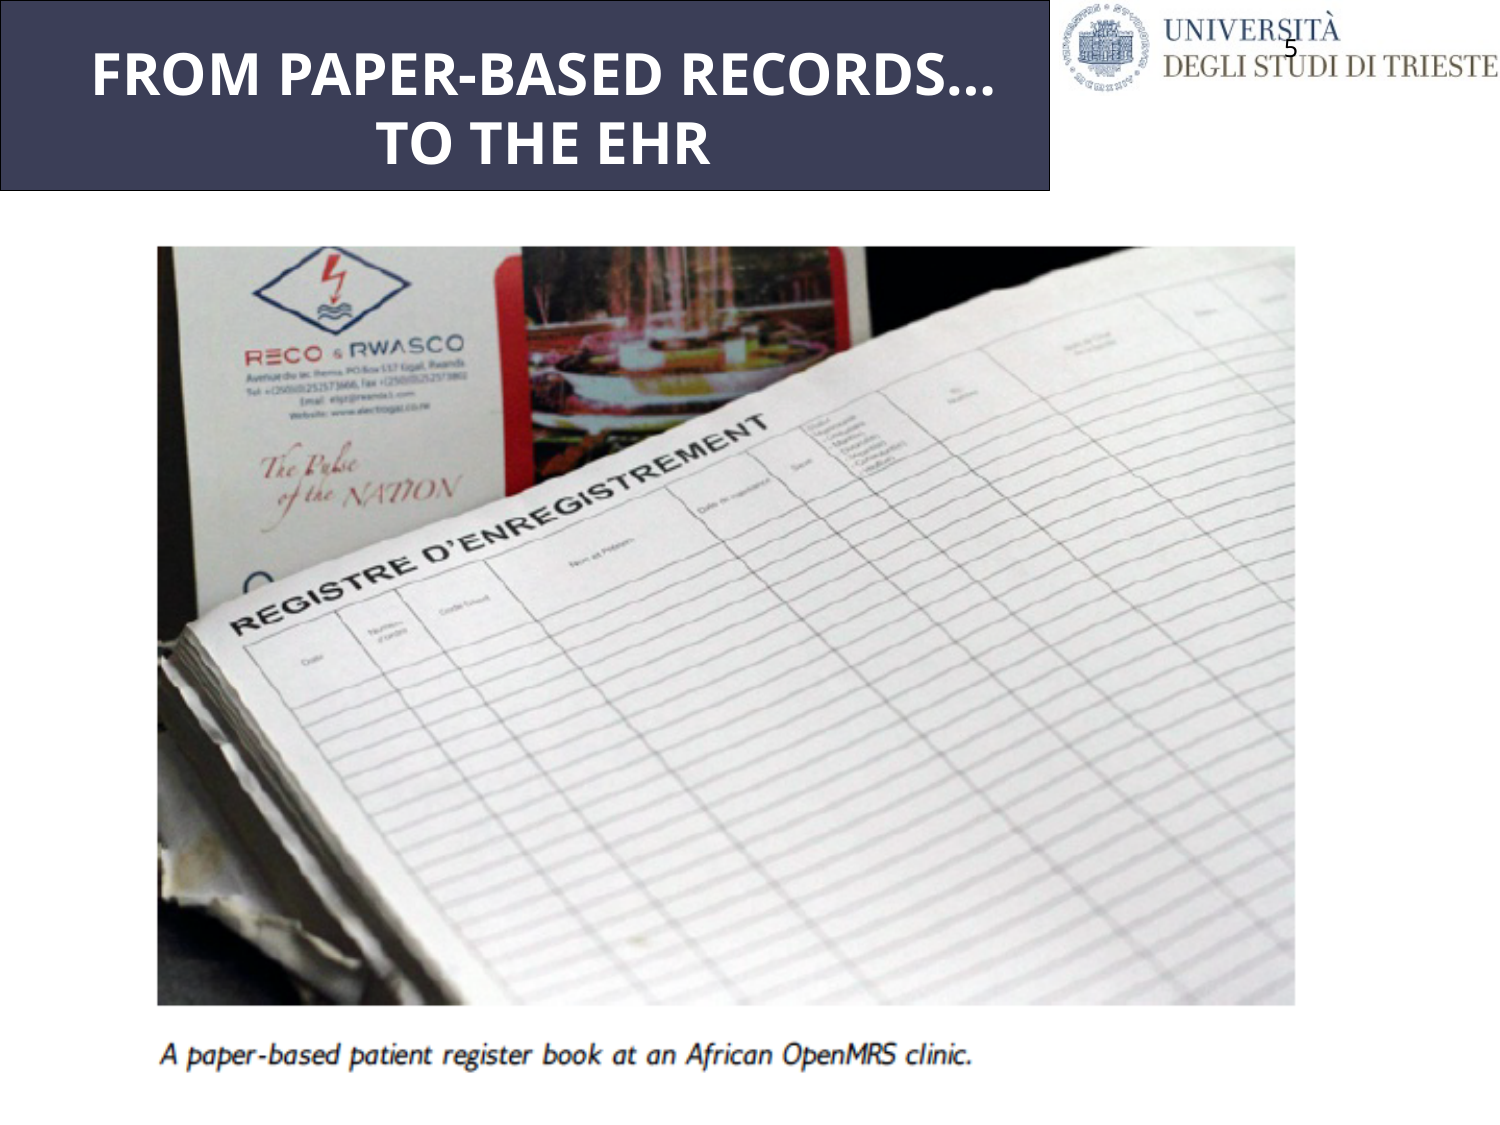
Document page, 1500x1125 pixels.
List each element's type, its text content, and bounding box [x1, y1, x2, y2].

title FROM PAPER-BASED RECORDS… TO THE EHR [37, 41, 1050, 172]
slide_number 5 [1269, 24, 1493, 66]
picture [1059, 0, 1500, 96]
picture [134, 224, 1382, 1076]
